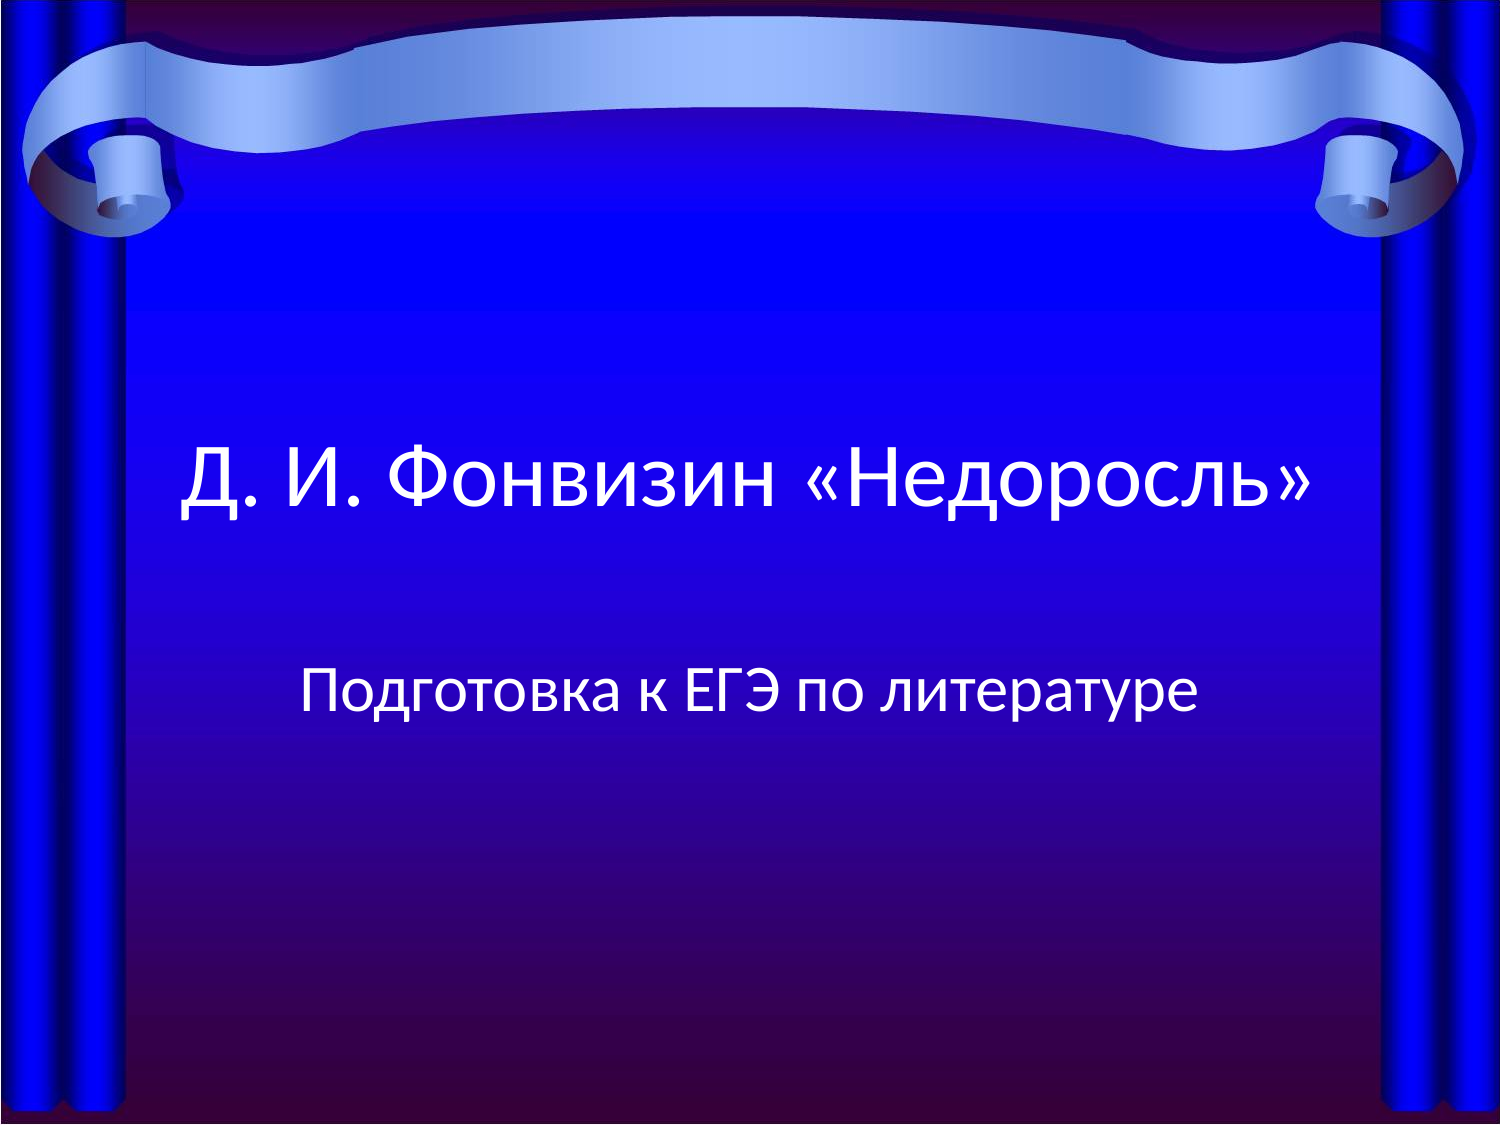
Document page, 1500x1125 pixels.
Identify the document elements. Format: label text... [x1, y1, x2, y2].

picture [0, 0, 1500, 1125]
title Д. И. Фонвизин «Недоросль» [112, 349, 1388, 591]
subtitle Подготовка к ЕГЭ по литературе [224, 637, 1276, 926]
